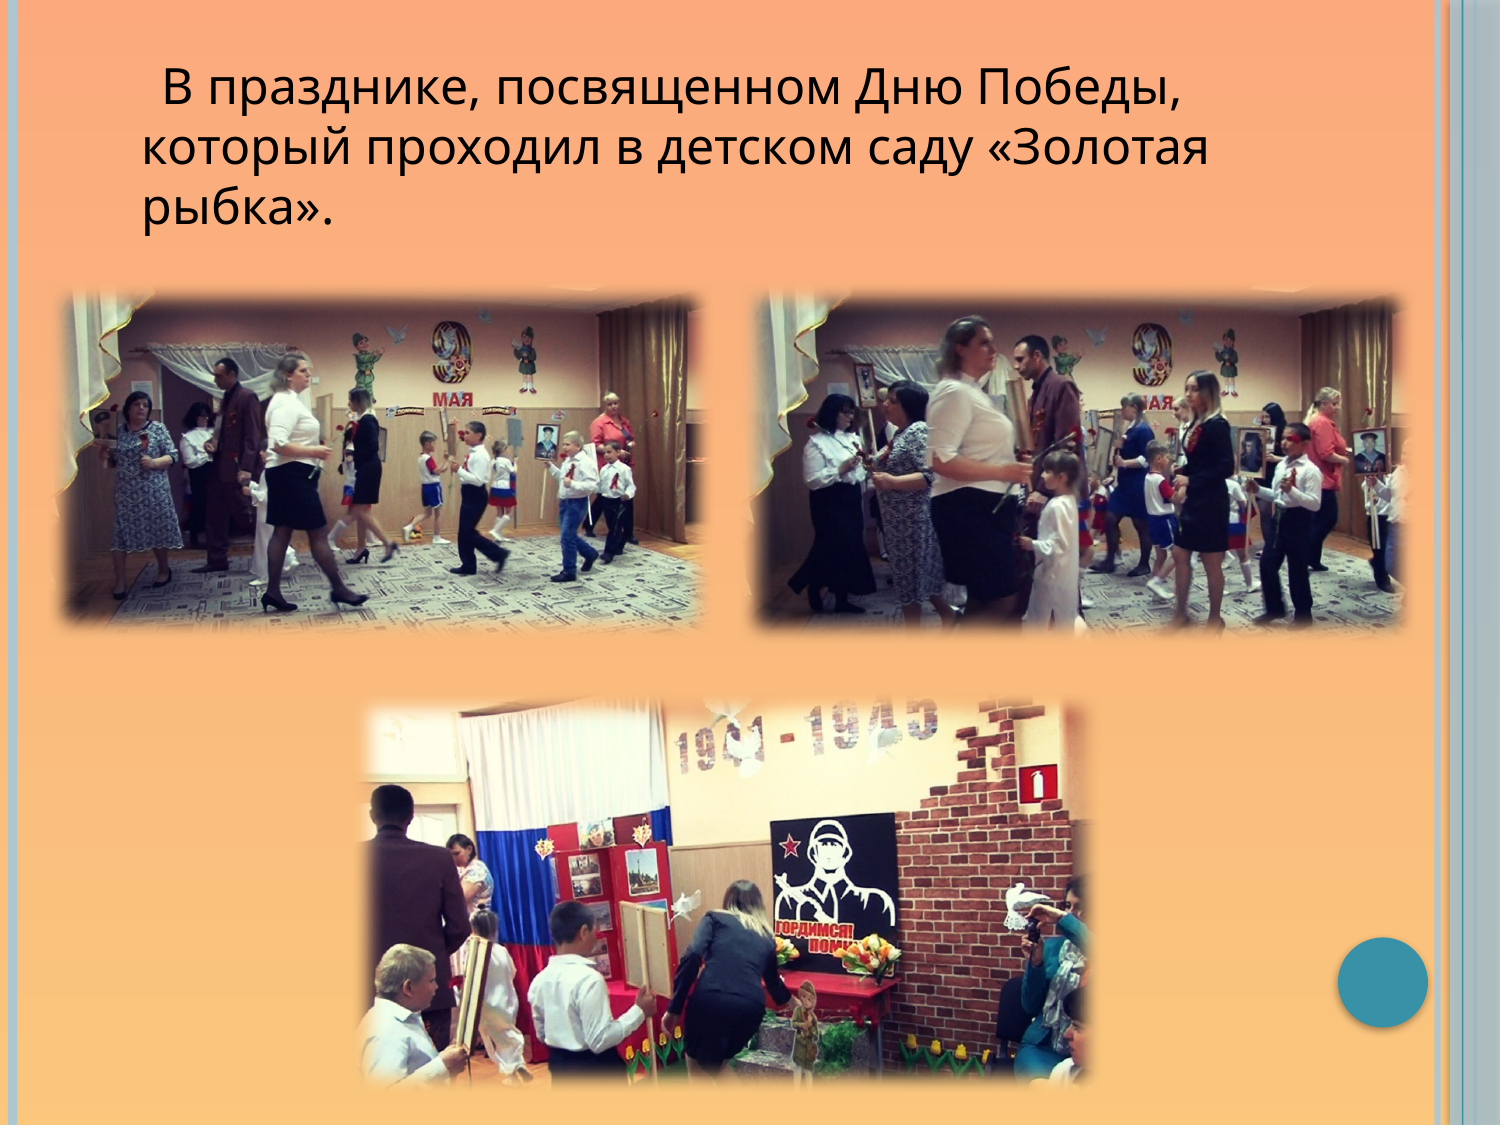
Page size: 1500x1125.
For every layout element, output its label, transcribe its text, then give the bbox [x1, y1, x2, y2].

picture [737, 280, 1417, 645]
picture [46, 280, 716, 641]
list В празднике, посвященном Дню Победы, который проходил в детском саду «Золотая рыбка». [82, 46, 1395, 847]
picture [350, 690, 1102, 1095]
